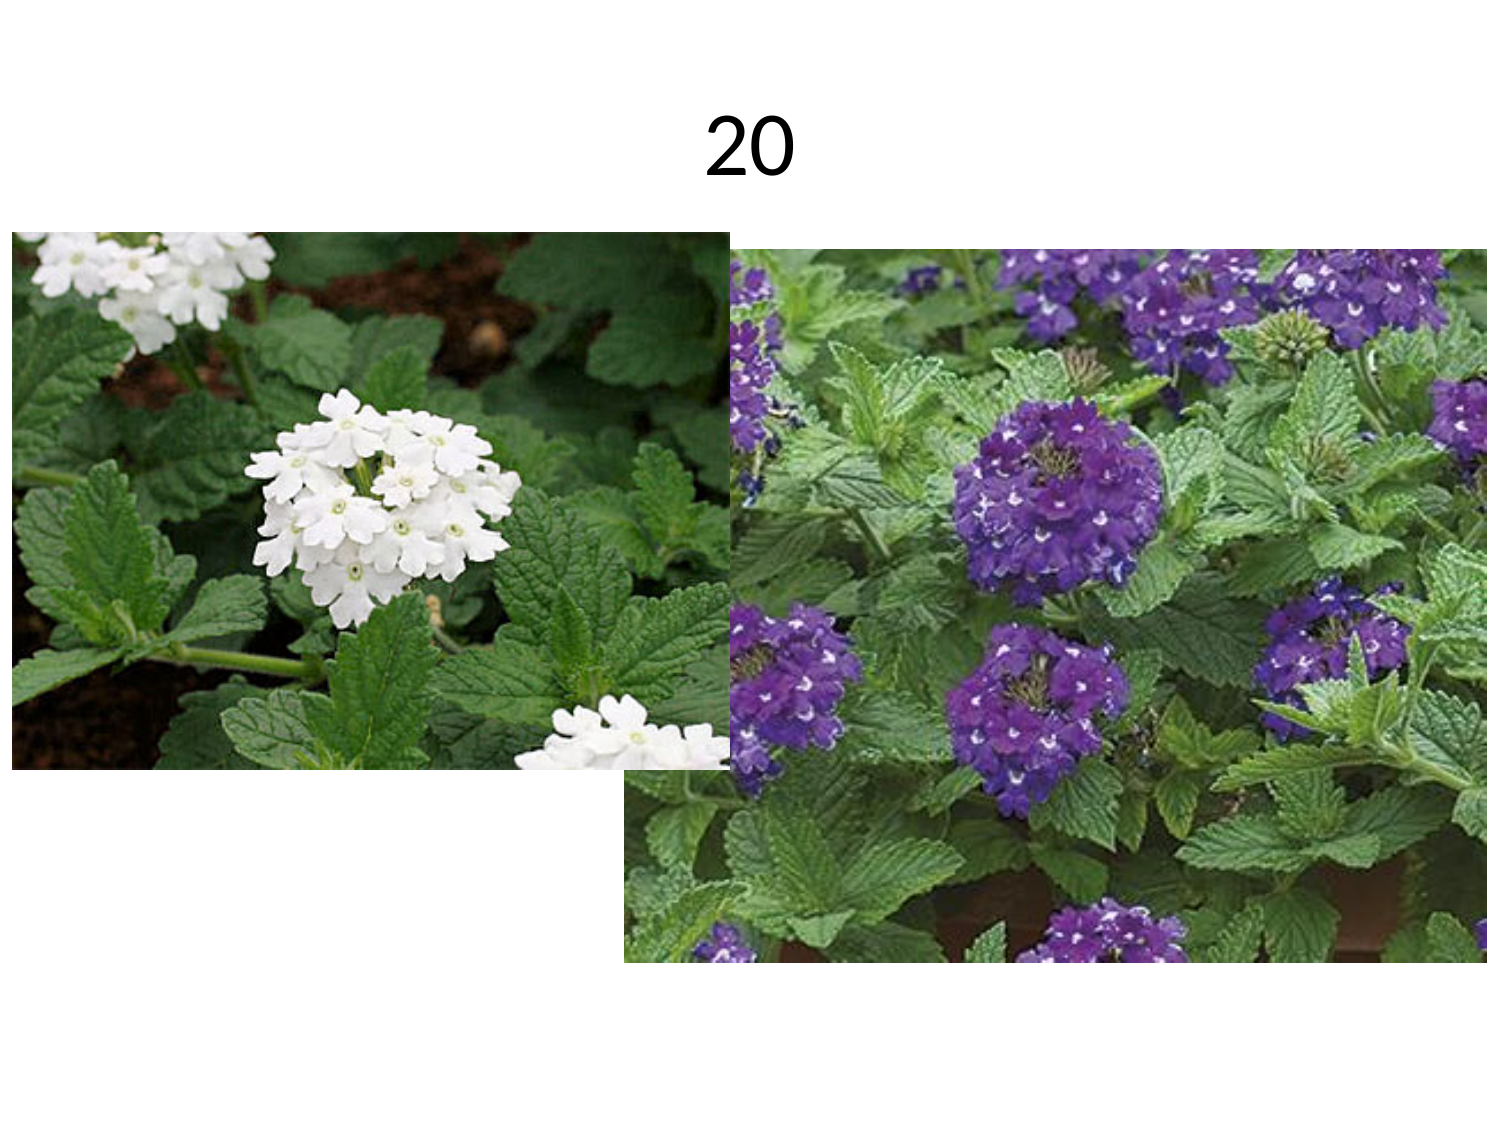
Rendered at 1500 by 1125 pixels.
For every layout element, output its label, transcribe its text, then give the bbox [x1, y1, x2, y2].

title 20 [75, 45, 1425, 233]
picture [12, 232, 1488, 963]
